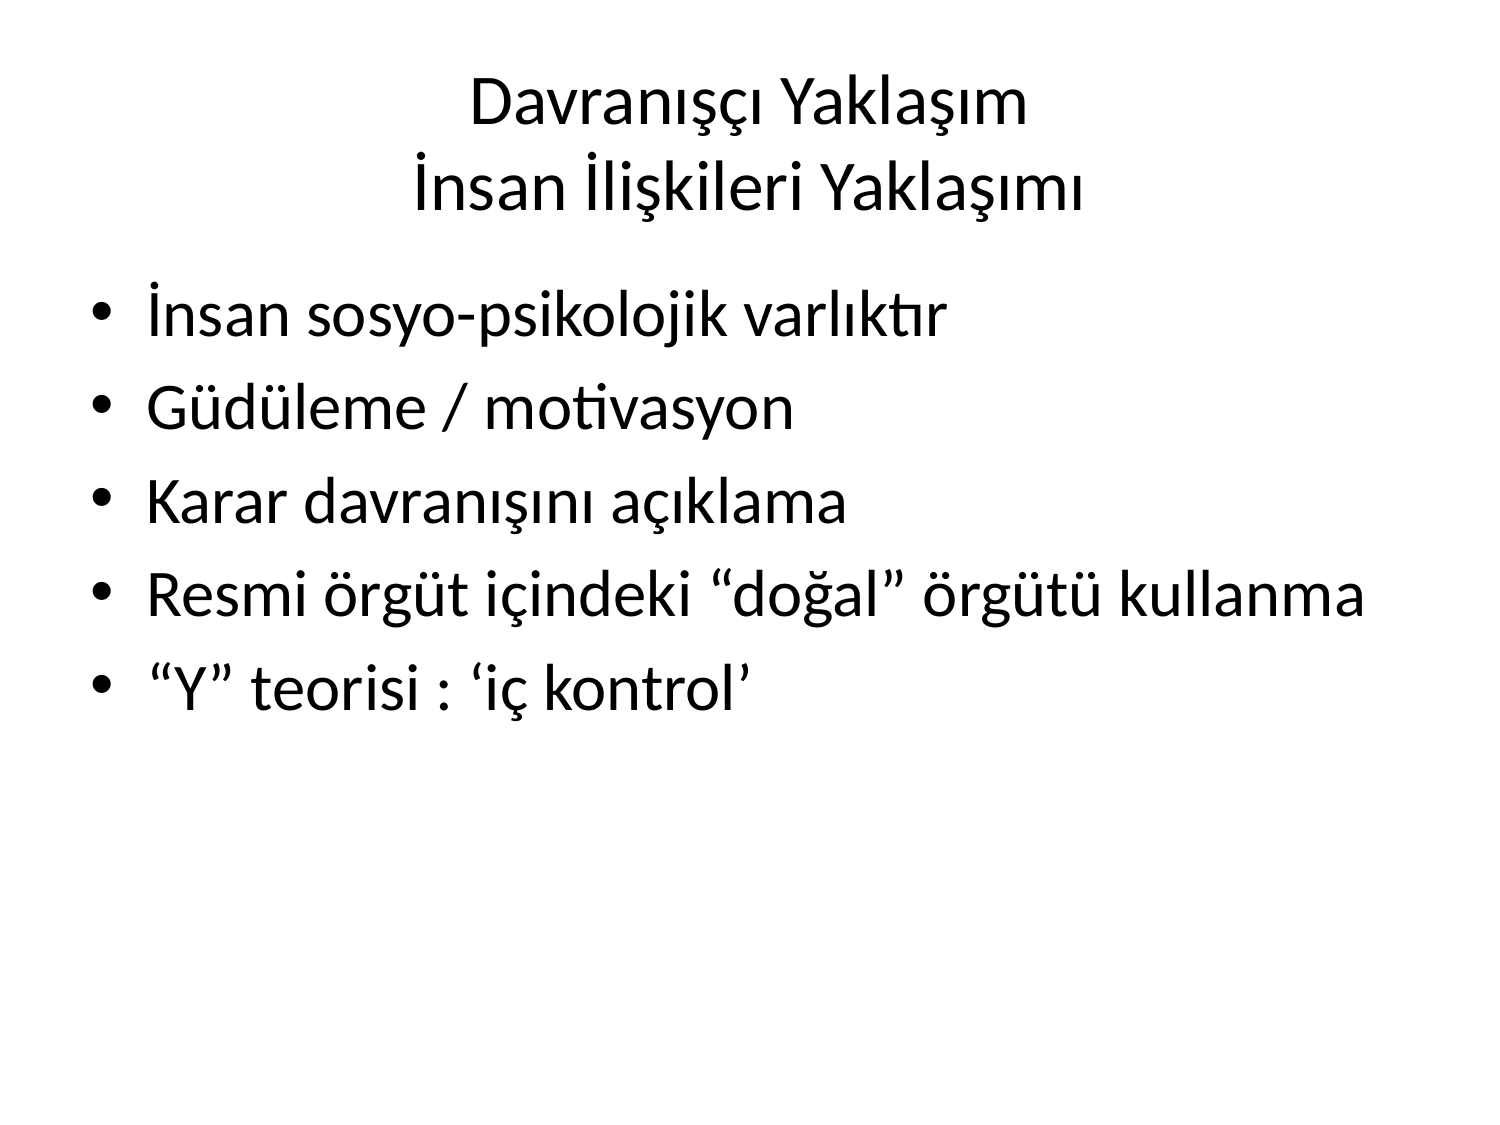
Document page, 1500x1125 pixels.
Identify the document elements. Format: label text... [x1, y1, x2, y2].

title Davranışçı Yaklaşım İnsan İlişkileri Yaklaşımı [75, 45, 1425, 233]
list İnsan sosyo-psikolojik varlıktır Güdüleme / motivasyon Karar davranışını açıklama Resmi örgüt içindeki “doğal” örgütü kullanma “Y” teorisi : ‘iç kontrol’ [75, 262, 1425, 1005]
